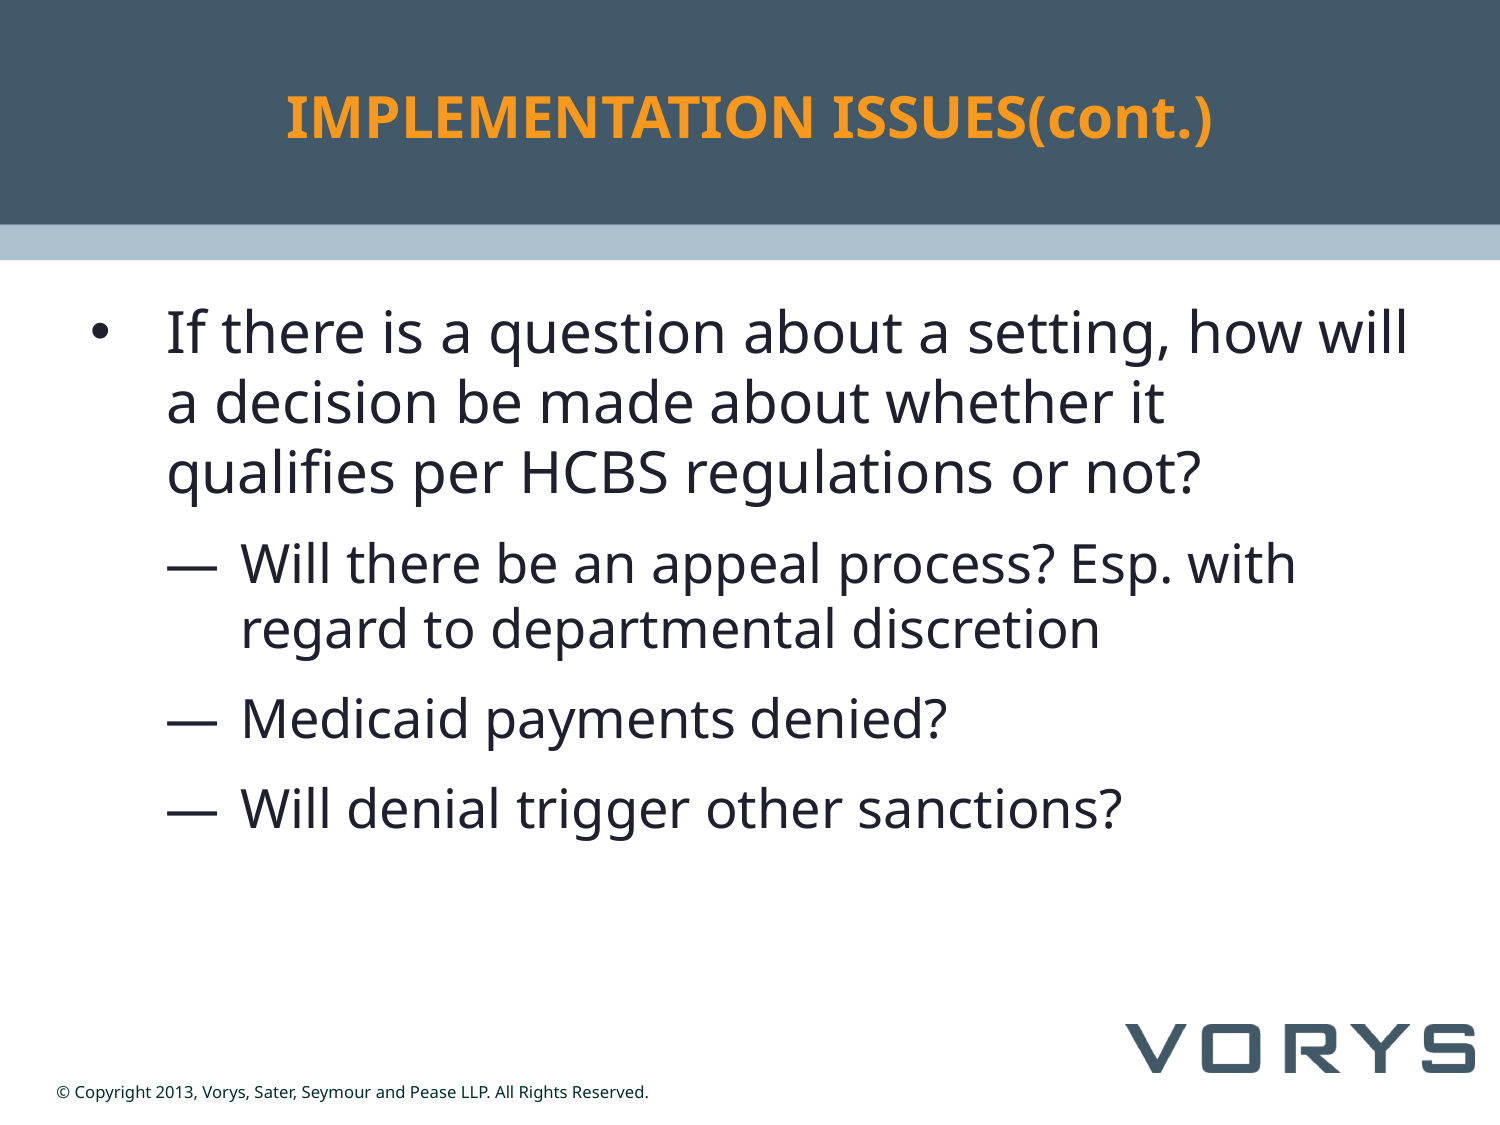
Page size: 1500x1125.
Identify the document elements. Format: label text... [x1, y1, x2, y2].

picture [0, 0, 1500, 1125]
list If there is a question about a setting, how will a decision be made about whether it qualifies per HCBS regulations or not? Will there be an appeal process? Esp. with regard to departmental discretion Medicaid payments denied? Will denial trigger other sanctions? [74, 287, 1426, 976]
title IMPLEMENTATION ISSUES(cont.) [74, 24, 1426, 206]
